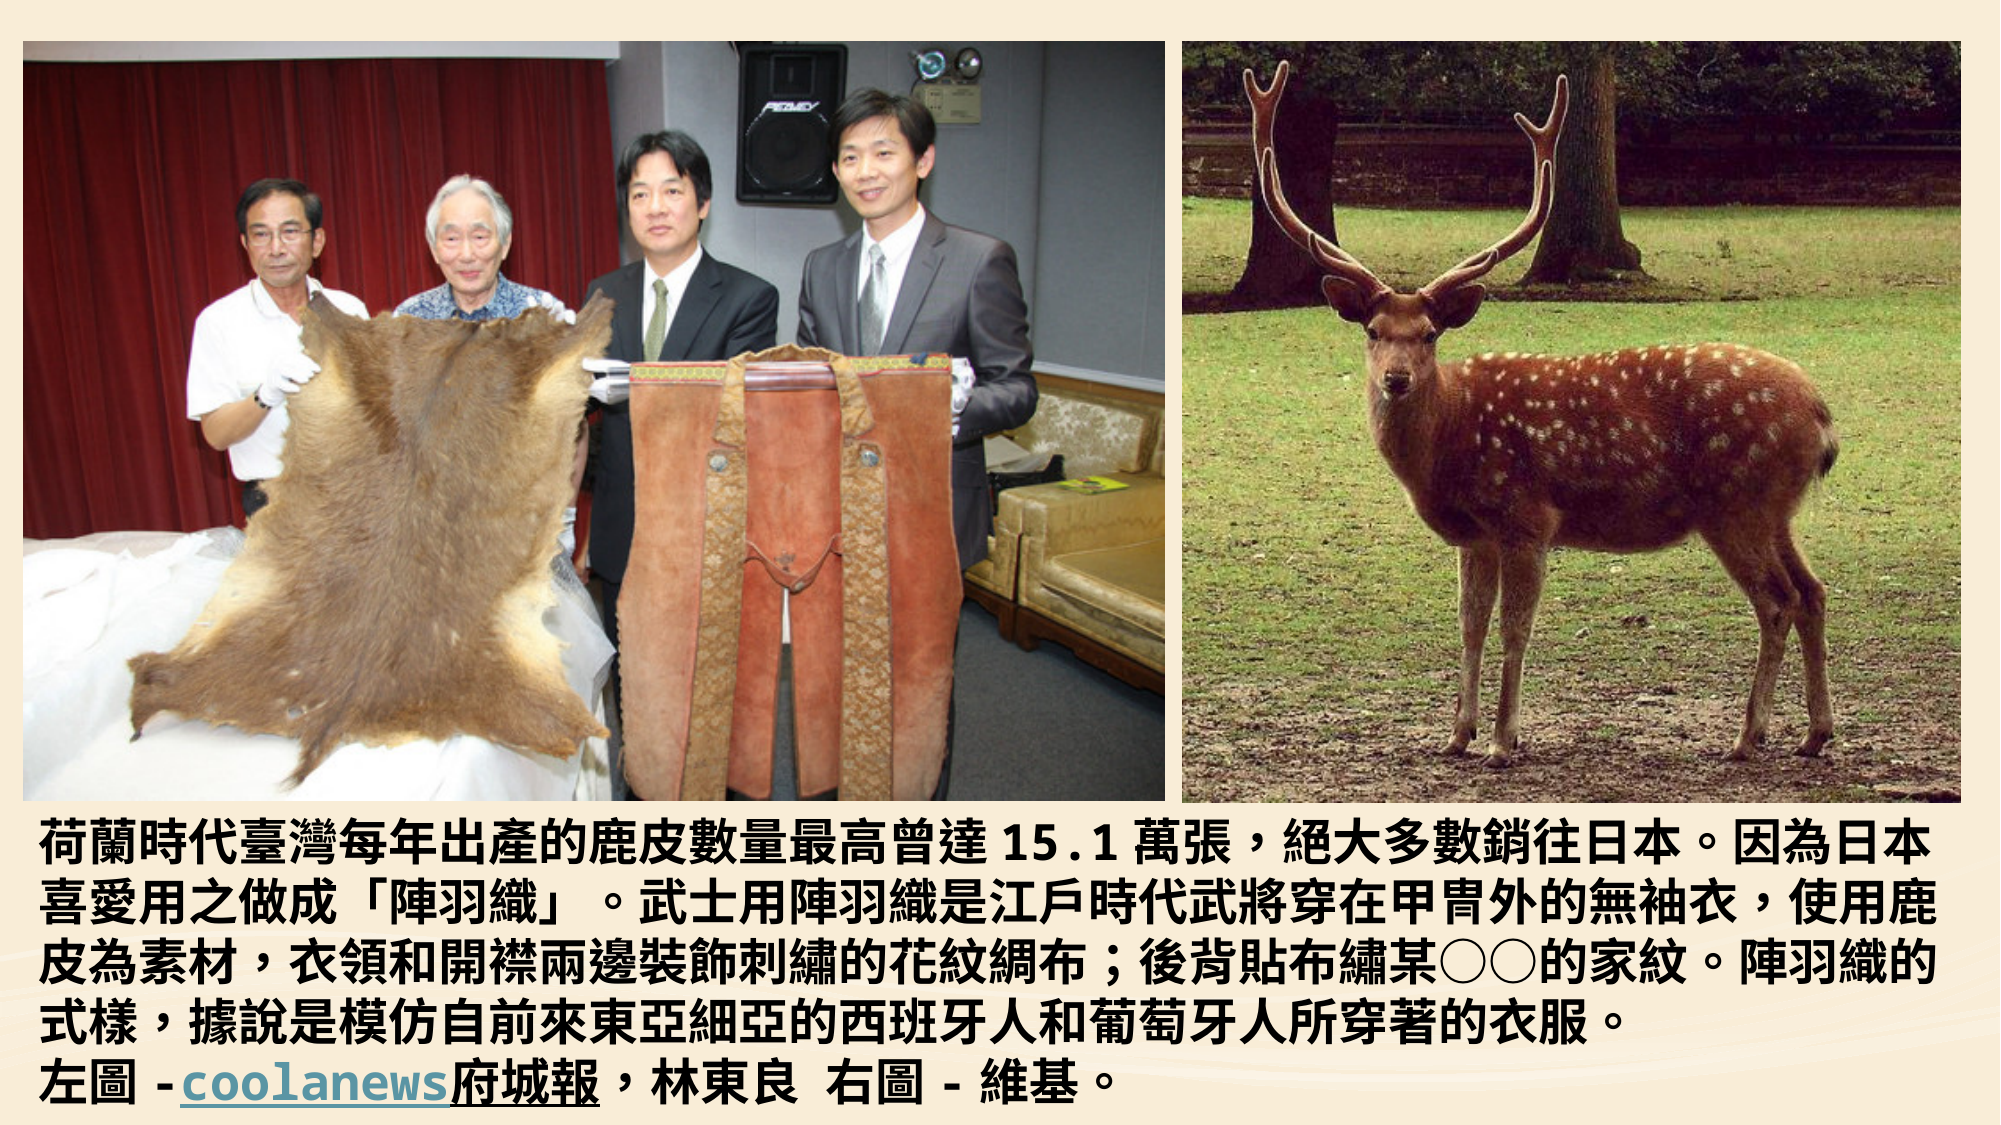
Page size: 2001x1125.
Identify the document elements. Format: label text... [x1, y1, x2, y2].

picture [23, 41, 1165, 801]
text_box 荷蘭時代臺灣每年出產的鹿皮數量最高曾達15.1萬張，絕大多數銷往日本。因為日本喜愛用之做成「陣羽織」。武士用陣羽織是江戶時代武將穿在甲冑外的無袖衣，使用鹿皮為素材，衣領和開襟兩邊裝飾刺繡的花紋綢布；後背貼布繡某○○的家紋。陣羽織的式樣，據說是模仿自前來東亞細亞的西班牙人和葡萄牙人所穿著的衣服。 左圖-coolanews府城報，林東良 右圖-維基。 [23, 802, 1975, 1125]
picture [1182, 41, 1961, 803]
